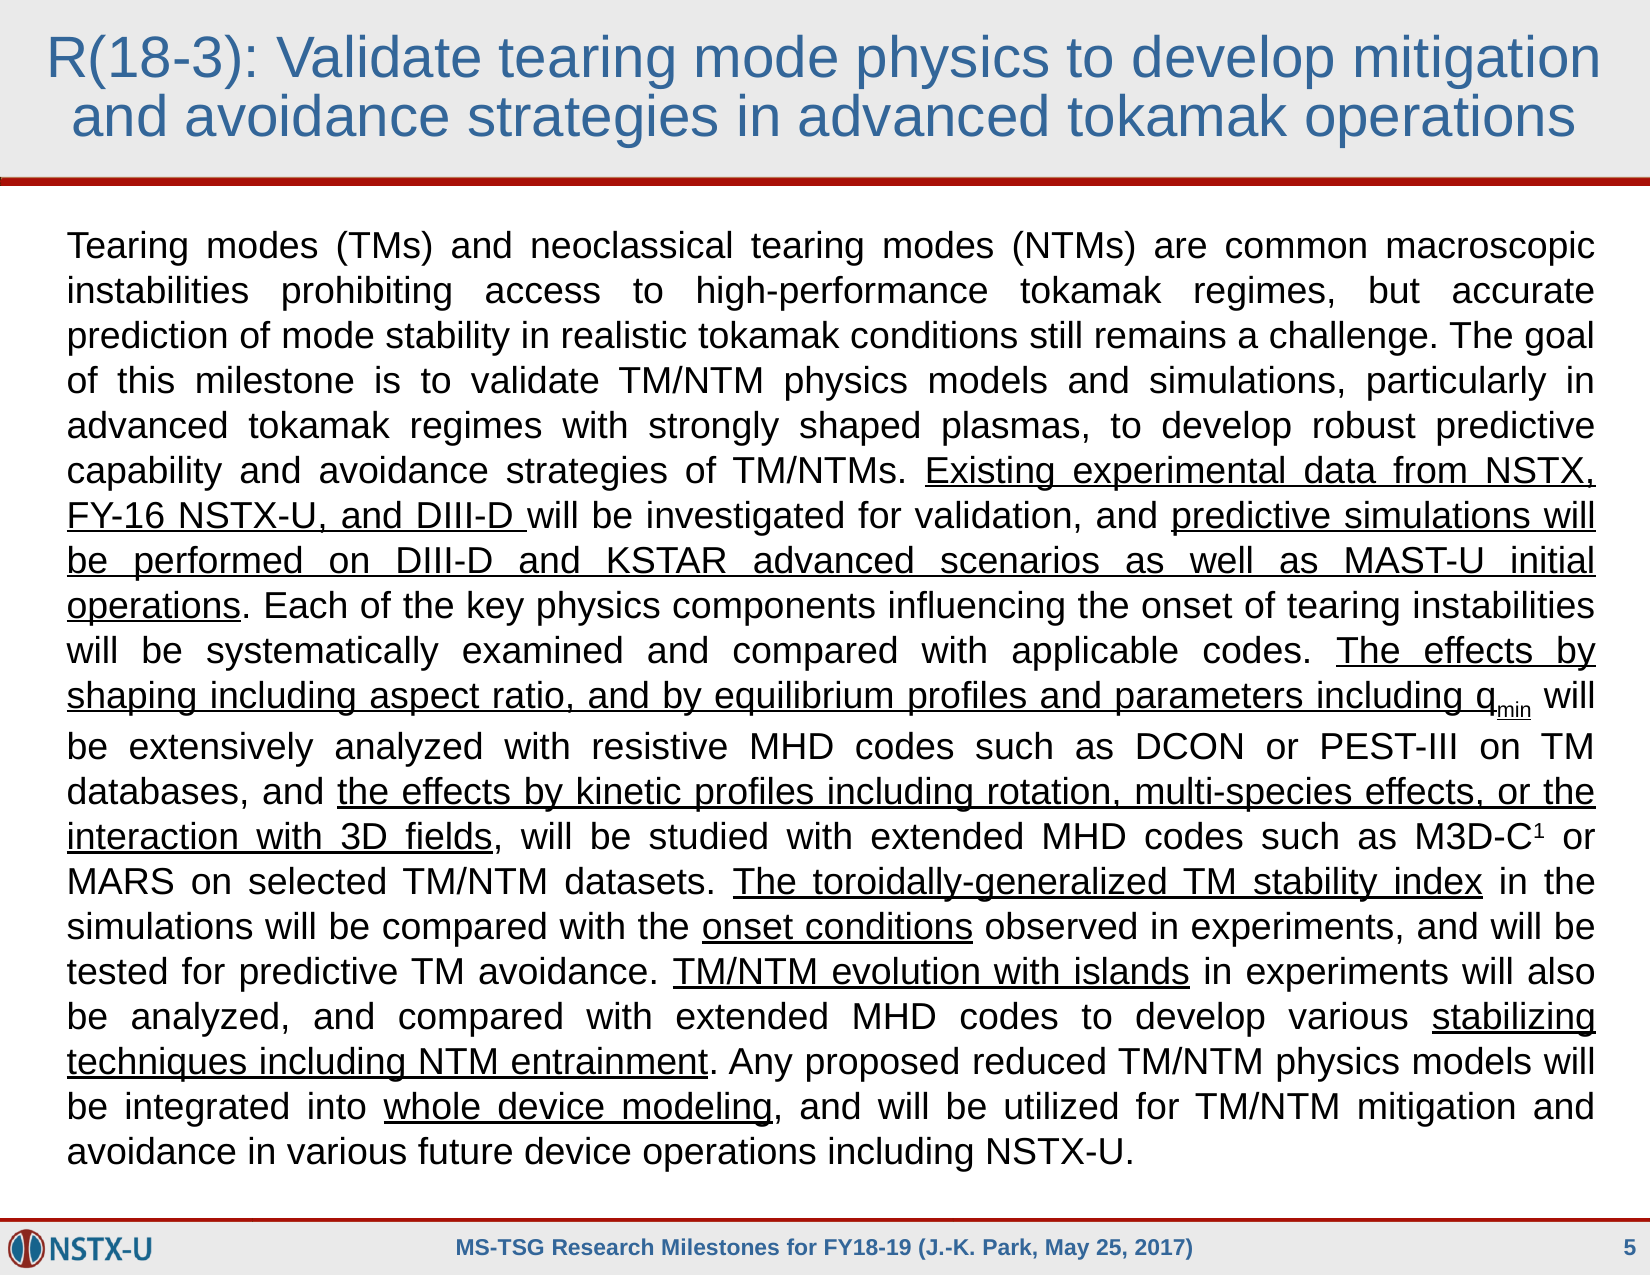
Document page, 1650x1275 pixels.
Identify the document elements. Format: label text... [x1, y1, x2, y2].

picture [0, 1218, 1650, 1275]
title R(18-3): Validate tearing mode physics to develop mitigation and avoidance strategies in advanced tokamak operations [0, 0, 1650, 179]
list Tearing modes (TMs) and neoclassical tearing modes (NTMs) are common macroscopic instabilities prohibiting access to high-performance tokamak regimes, but accurate prediction of mode stability in realistic tokamak conditions still remains a challenge. The goal of this milestone is to validate TM/NTM physics models and simulations, particularly in advanced tokamak regimes with strongly shaped plasmas, to develop robust predictive capability and avoidance strategies of TM/NTMs. Existing experimental data from NSTX, FY-16 NSTX-U, and DIII-D will be investigated for validation, and predictive simulations will be performed on DIII-D and KSTAR advanced scenarios as well as MAST-U initial operations. Each of the key physics components influencing the onset of tearing instabilities will be systematically examined and compared with applicable codes. The effects by shaping including aspect ratio, and by equilibrium profiles and parameters including qmin will be extensively analyzed with resistive MHD codes such as DCON or PEST-III on TM databases, and the effects by kinetic profiles including rotation, multi-species effects, or the interaction with 3D fields, will be studied with extended MHD codes such as M3D-C1 or MARS on selected TM/NTM datasets. The toroidally-generalized TM stability index in the simulations will be compared with the onset conditions observed in experiments, and will be tested for predictive TM avoidance. TM/NTM evolution with islands in experiments will also be analyzed, and compared with extended MHD codes to develop various stabilizing techniques including NTM entrainment. Any proposed reduced TM/NTM physics models will be integrated into whole device modeling, and will be utilized for TM/NTM mitigation and avoidance in various future device operations including NSTX-U. [50, 212, 1613, 1213]
picture [0, 179, 1650, 186]
